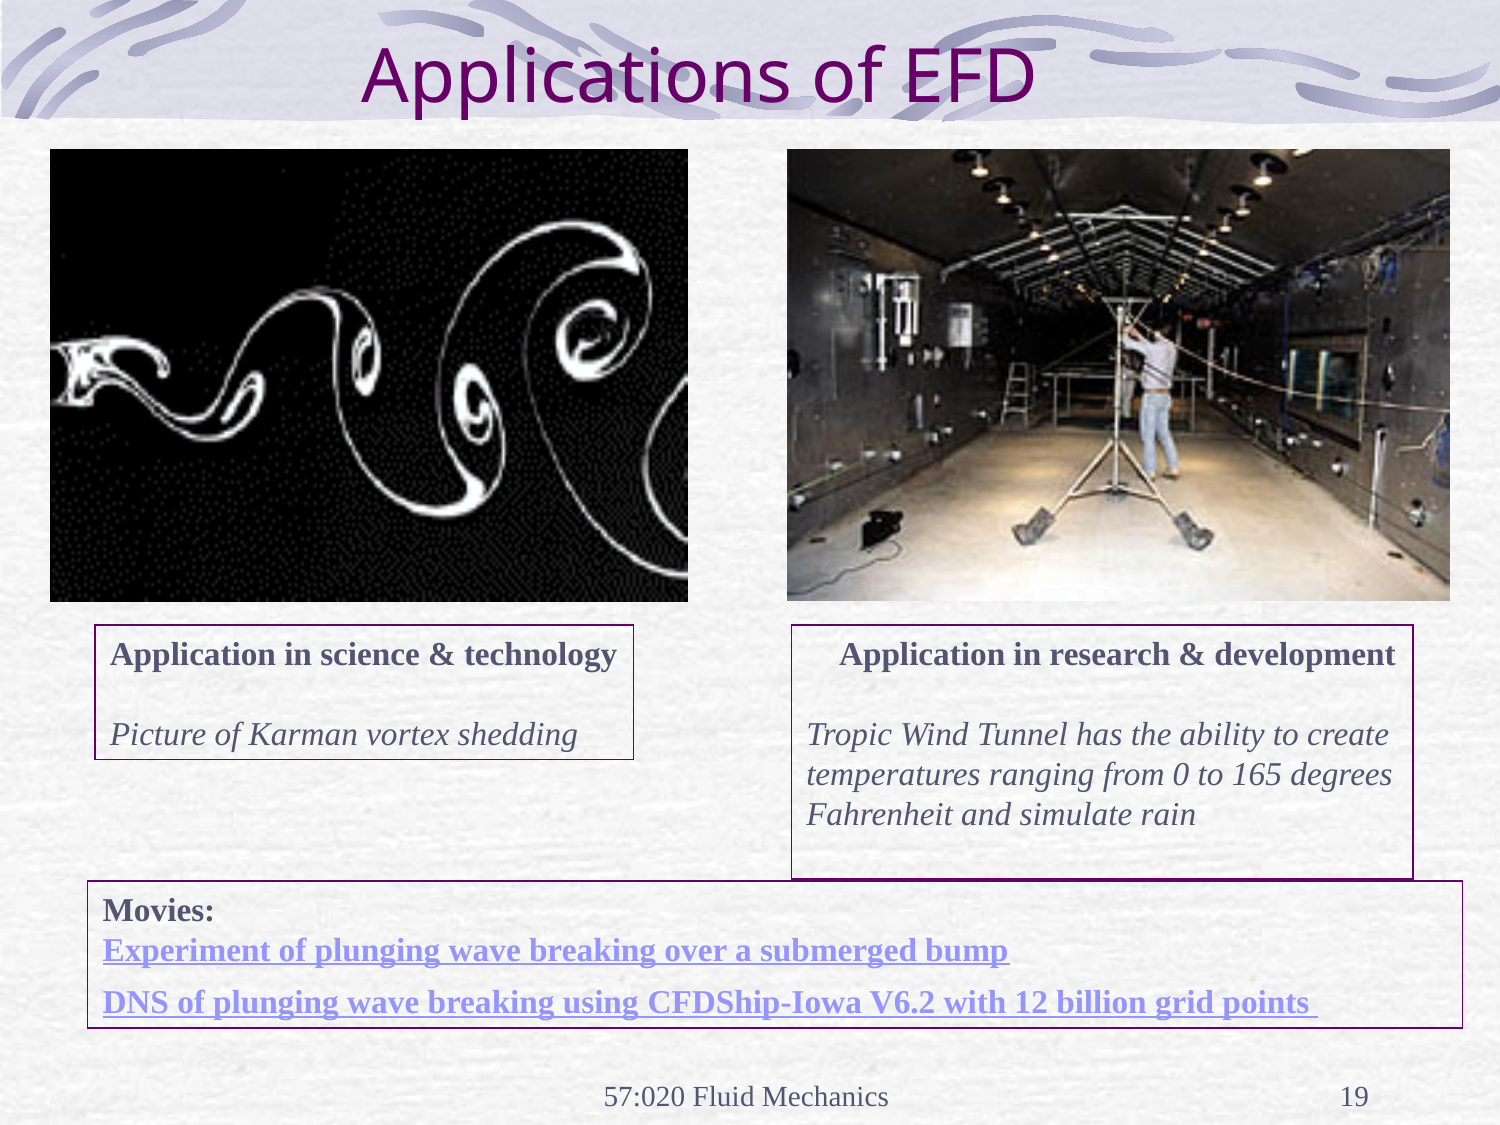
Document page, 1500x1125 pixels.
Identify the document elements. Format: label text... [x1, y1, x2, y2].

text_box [49, 149, 1451, 883]
footer 57:020 Fluid Mechanics [508, 1044, 985, 1120]
slide_number 19 [1071, 1044, 1385, 1120]
picture [0, 0, 1500, 1125]
title Applications of EFD [62, 0, 1338, 125]
text_box Movies: Experiment of plunging wave breaking over a submerged bump DNS of plunging wave breaking using CFDShip-Iowa V6.2 with 12 billion grid points [87, 880, 1463, 1028]
